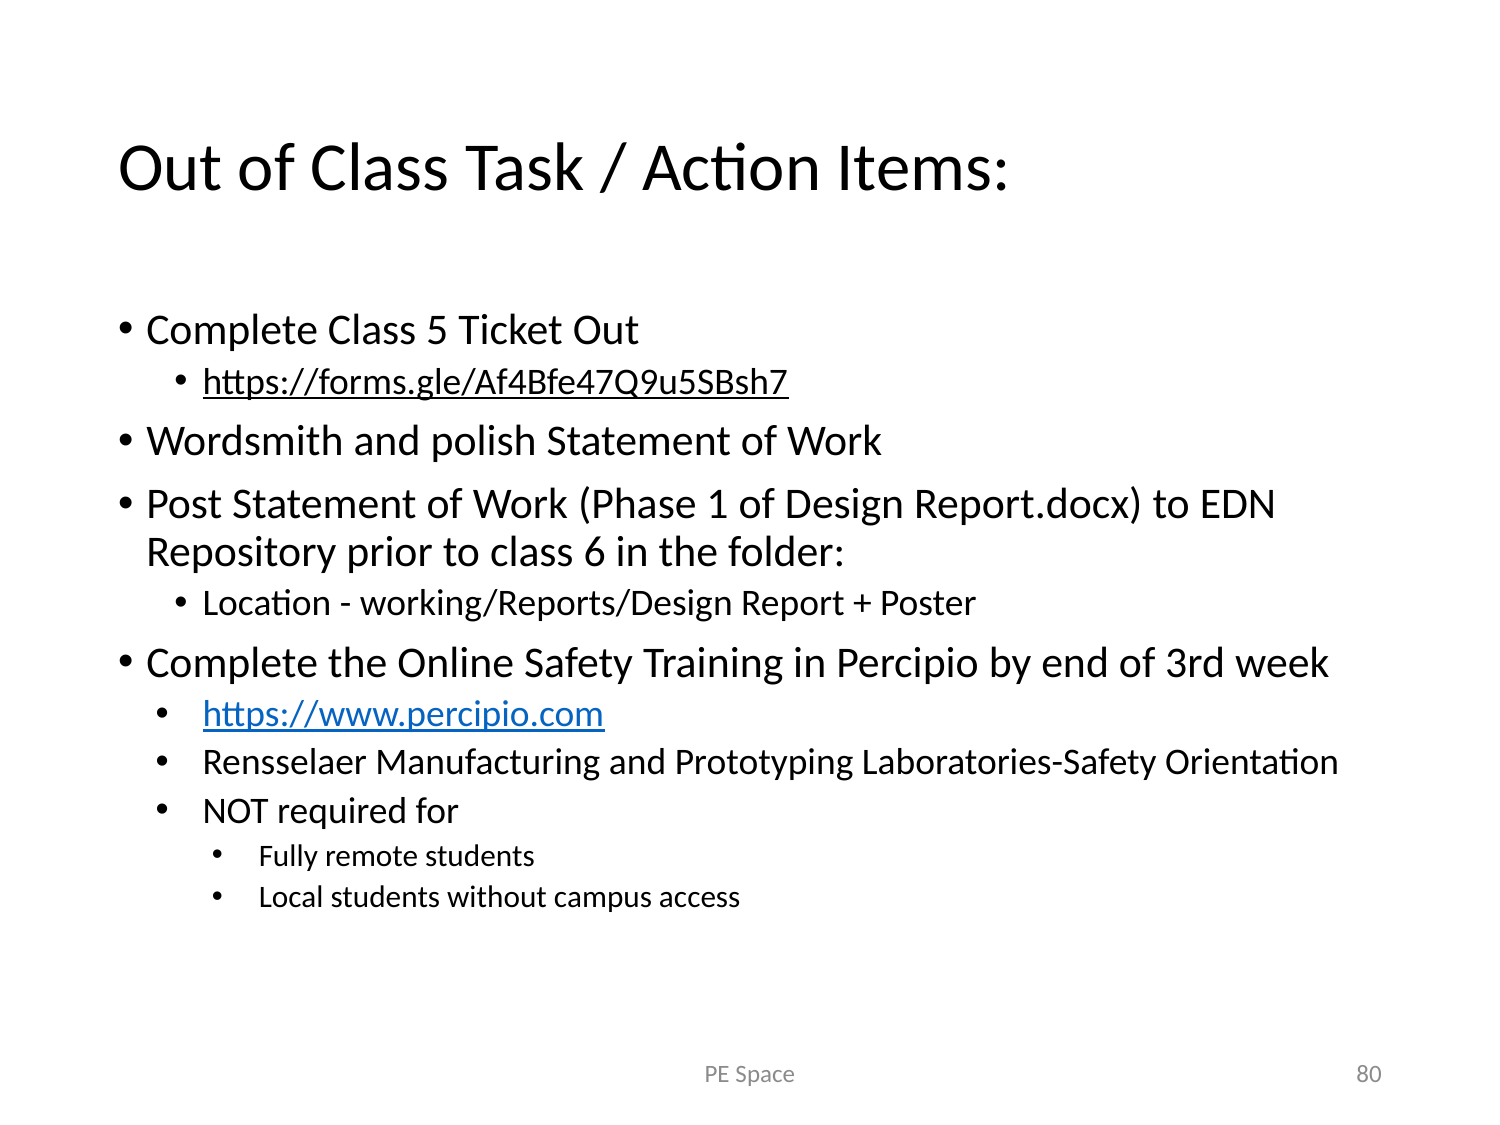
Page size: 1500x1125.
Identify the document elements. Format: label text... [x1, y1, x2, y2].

list Complete Class 5 Ticket Out https://forms.gle/Af4Bfe47Q9u5SBsh7 Wordsmith and polish Statement of Work Post Statement of Work (Phase 1 of Design Report.docx) to EDN Repository prior to class 6 in the folder: Location - working/Reports/Design Report + Poster Complete the Online Safety Training in Percipio by end of 3rd week https://www.percipio.com Rensselaer Manufacturing and Prototyping Laboratories-Safety Orientation NOT required for Fully remote students Local students without campus access [103, 299, 1397, 1014]
title Out of Class Task / Action Items: [103, 59, 1397, 278]
slide_number 80 [1059, 1042, 1397, 1103]
footer PE Space [496, 1042, 1004, 1103]
